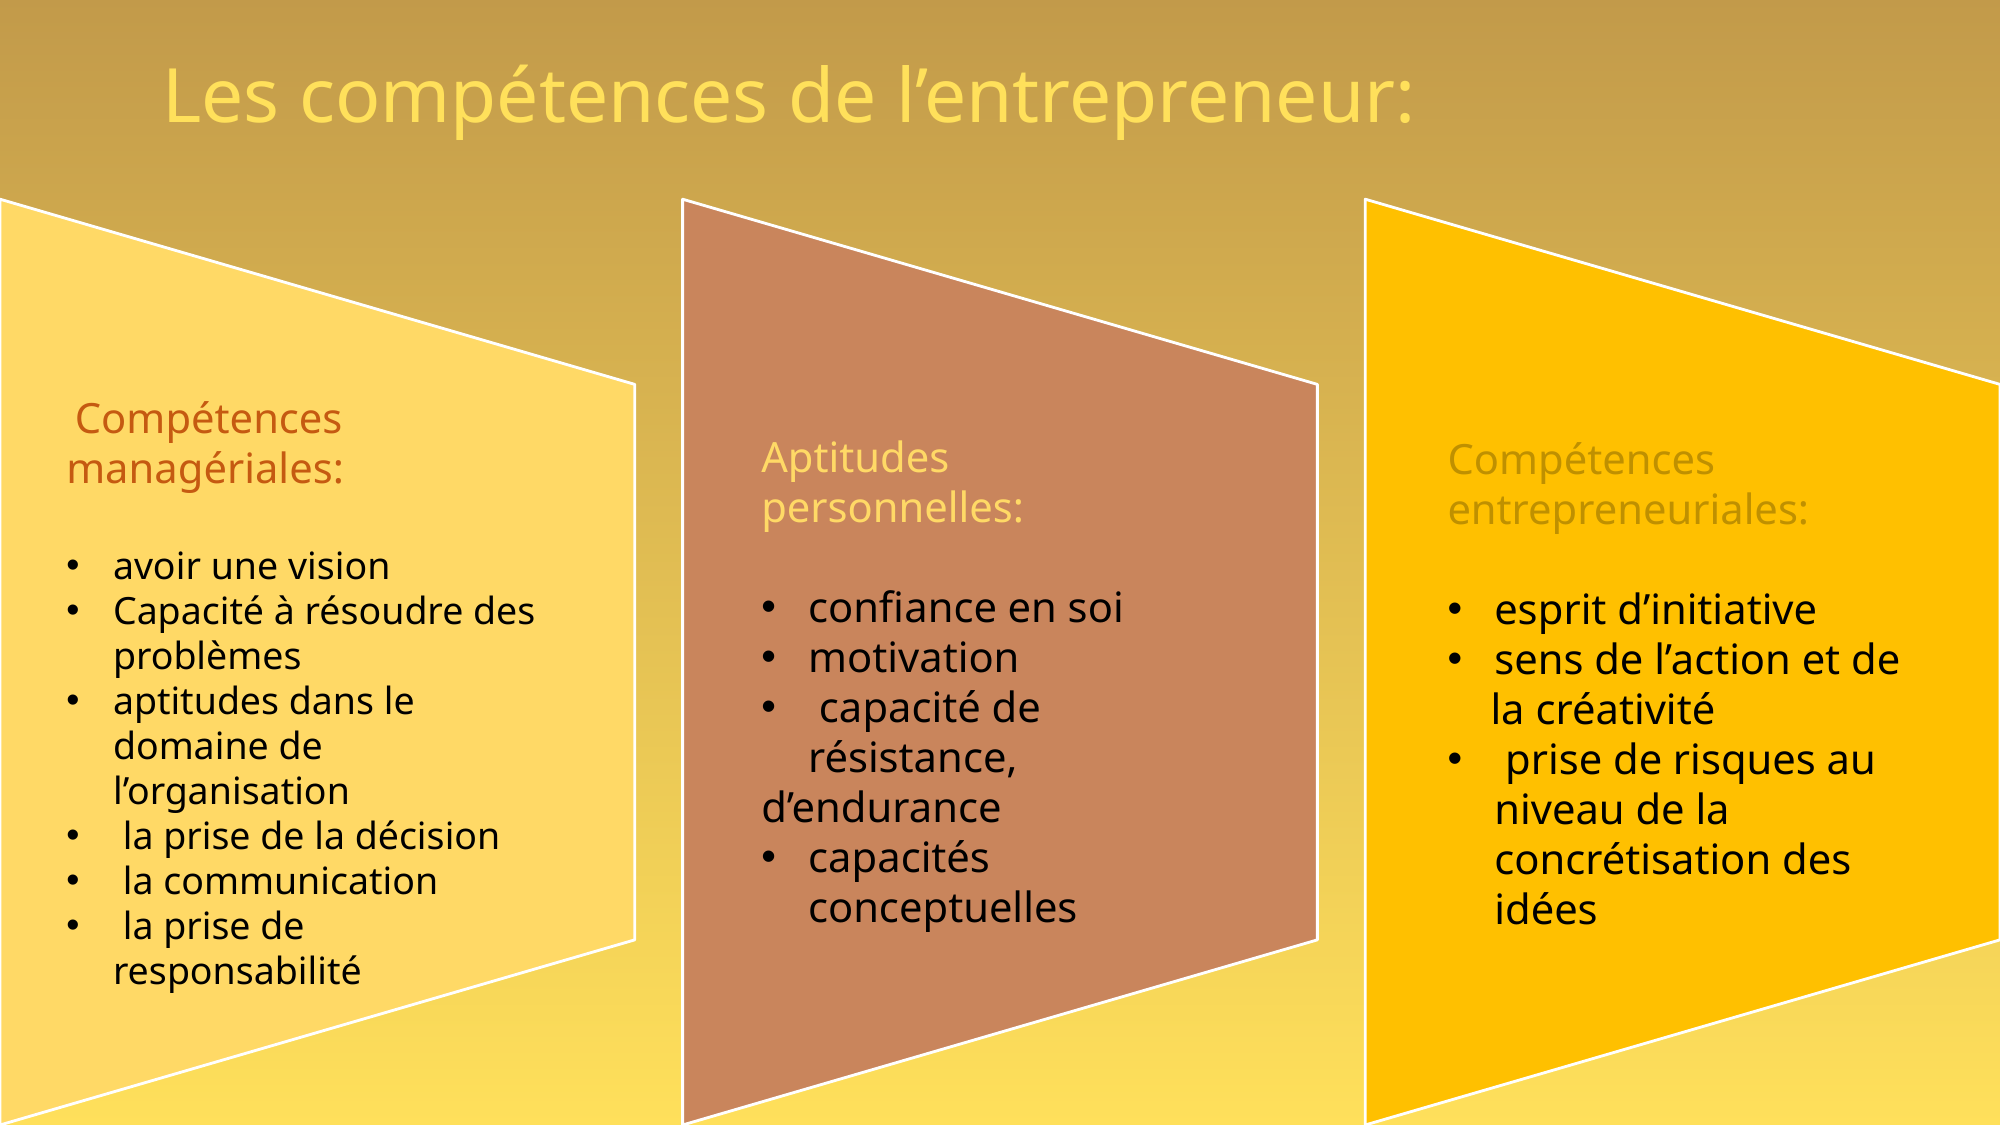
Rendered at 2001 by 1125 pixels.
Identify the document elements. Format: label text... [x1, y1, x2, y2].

title Les compétences de l’entrepreneur: [147, 44, 1873, 153]
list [0, 198, 2000, 1125]
